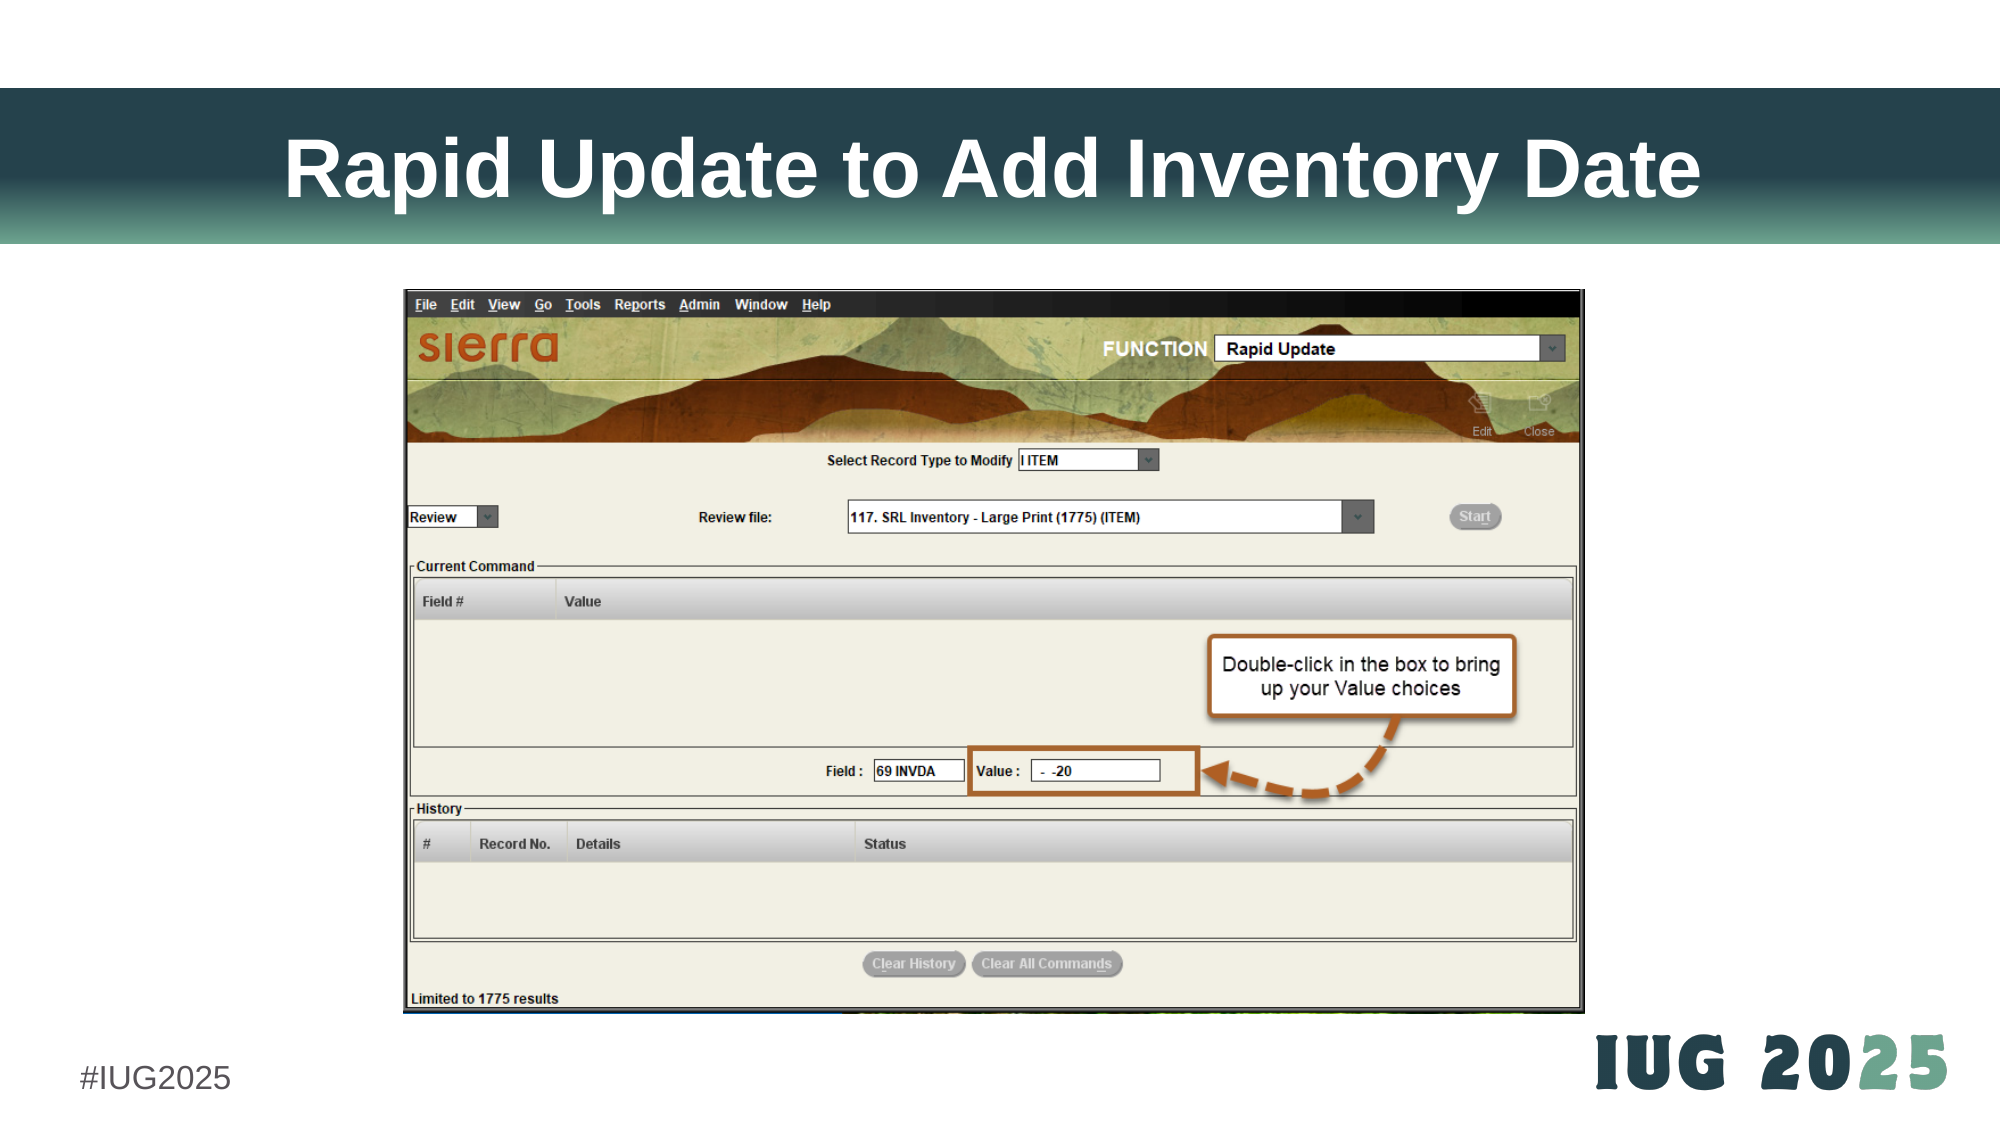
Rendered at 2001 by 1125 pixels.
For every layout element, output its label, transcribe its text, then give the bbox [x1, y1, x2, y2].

title Rapid Update to Add Inventory Date [84, 110, 1903, 232]
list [403, 289, 1585, 1014]
picture [1557, 975, 1986, 1125]
